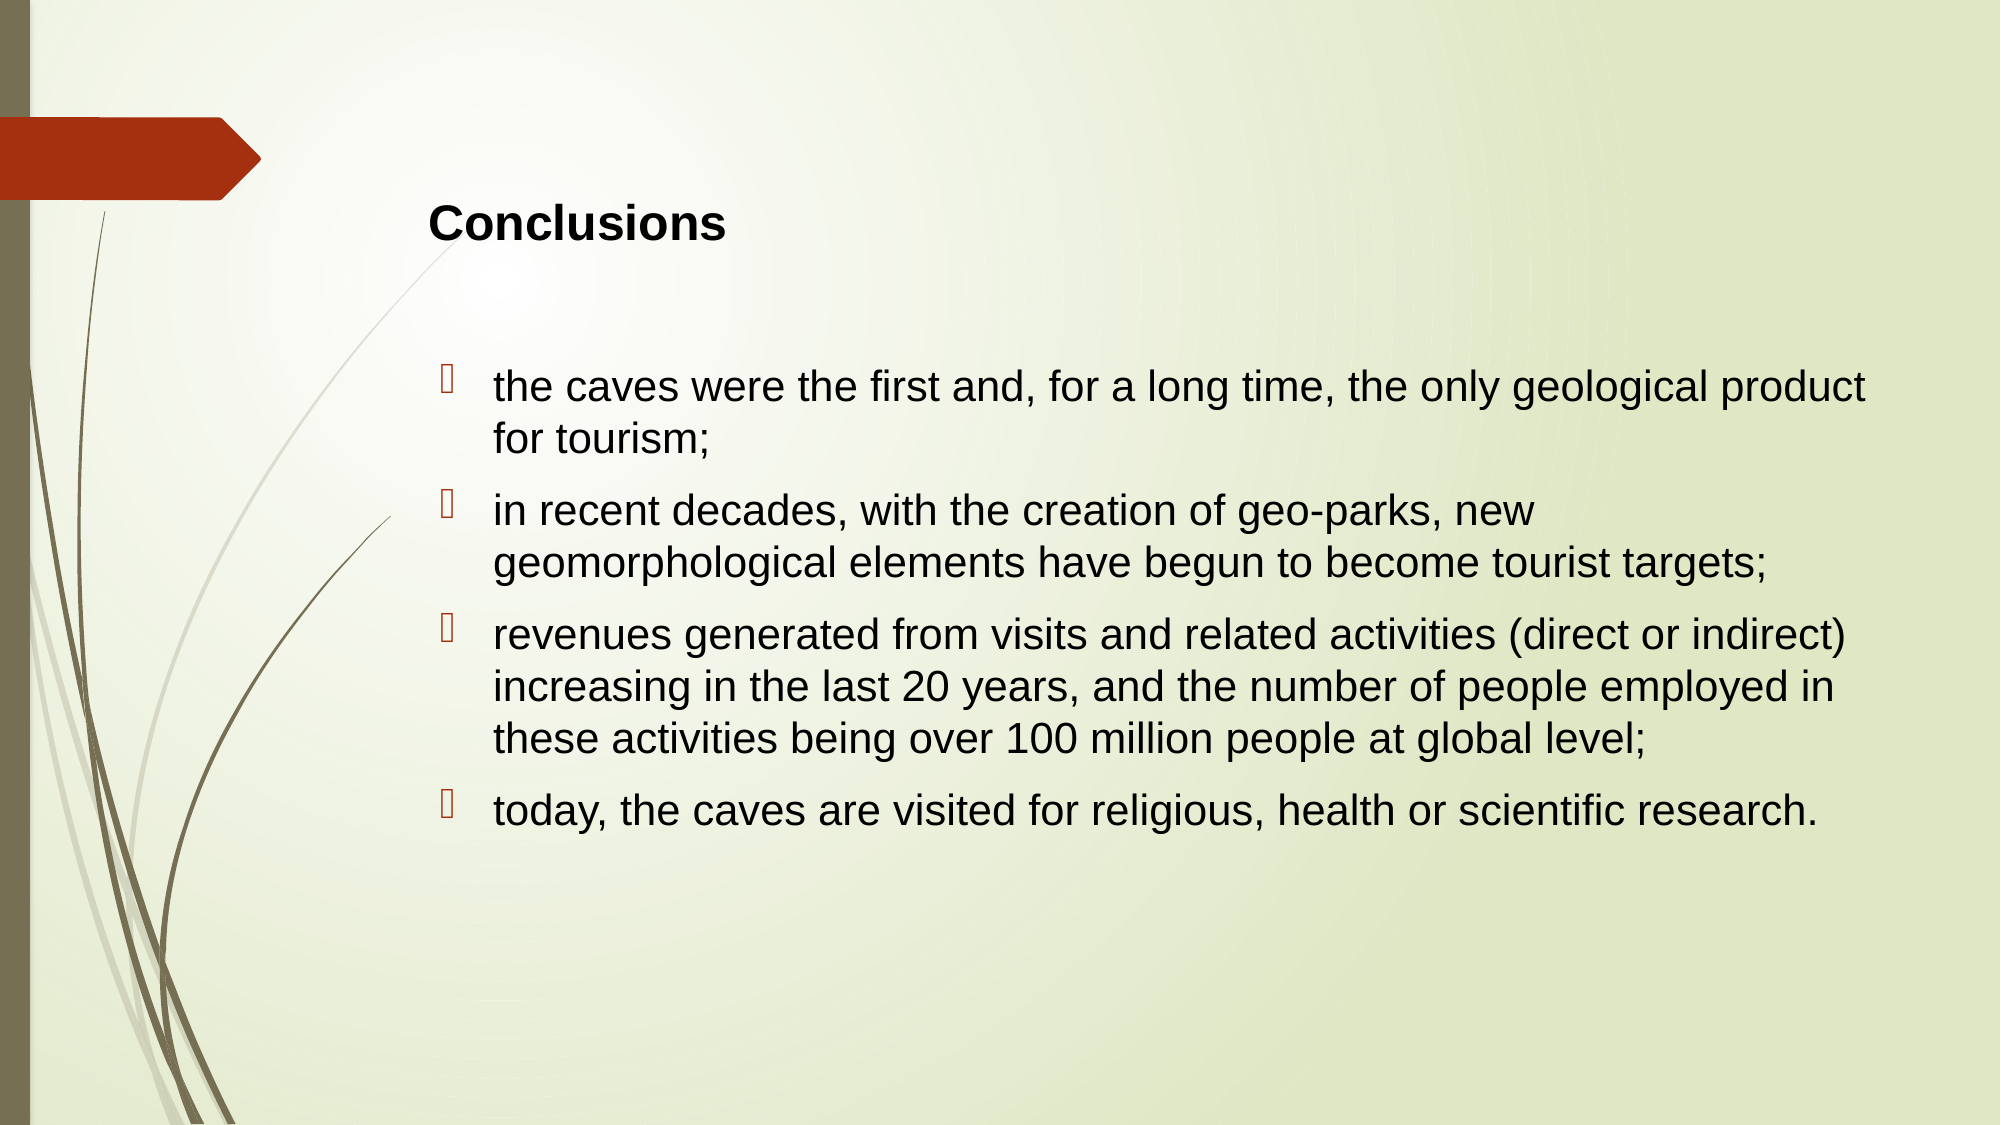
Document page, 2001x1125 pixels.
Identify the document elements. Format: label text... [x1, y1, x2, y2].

title Conclusions [413, 182, 1876, 275]
list the caves were the first and, for a long time, the only geological product for tourism; in recent decades, with the creation of geo-parks, new geomorphological elements have begun to become tourist targets; revenues generated from visits and related activities (direct or indirect) increasing in the last 20 years, and the number of people employed in these activities being over 100 million people at global level; today, the caves are visited for religious, health or scientific research. [424, 350, 1888, 970]
